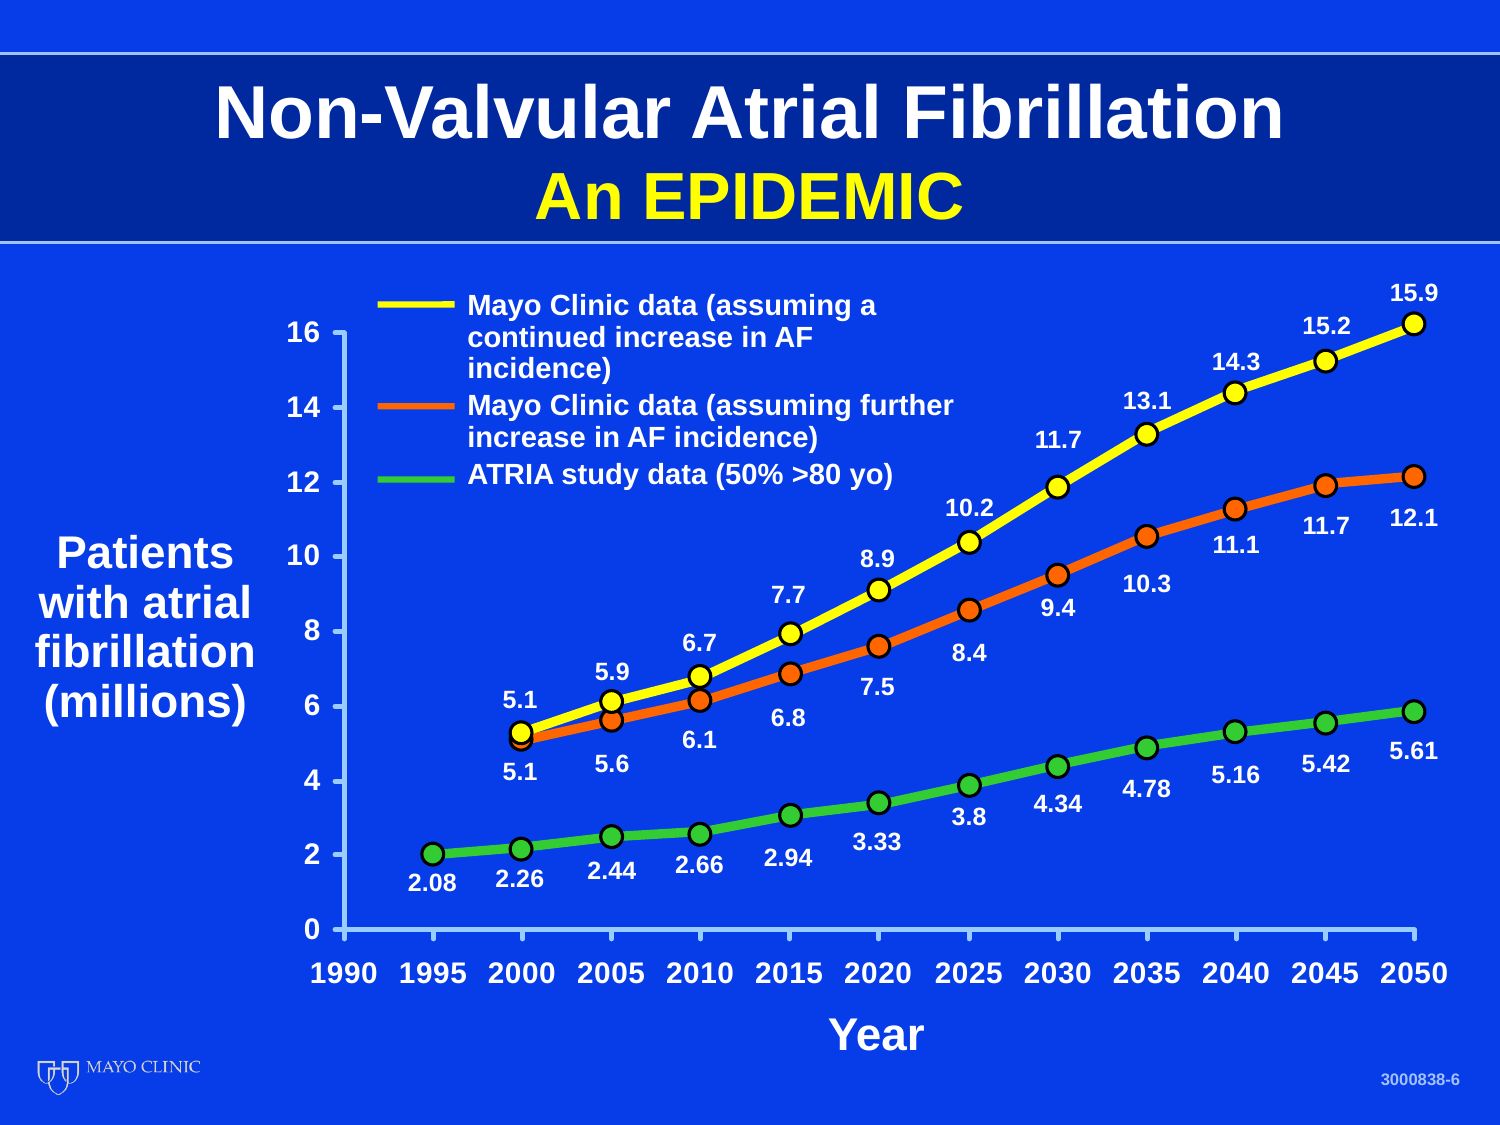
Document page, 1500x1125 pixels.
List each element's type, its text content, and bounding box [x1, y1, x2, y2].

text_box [8, 269, 1462, 1068]
text_box 3000838-6 [1365, 1061, 1475, 1096]
title Non-Valvular Atrial Fibrillation An EPIDEMIC [0, 52, 1500, 244]
